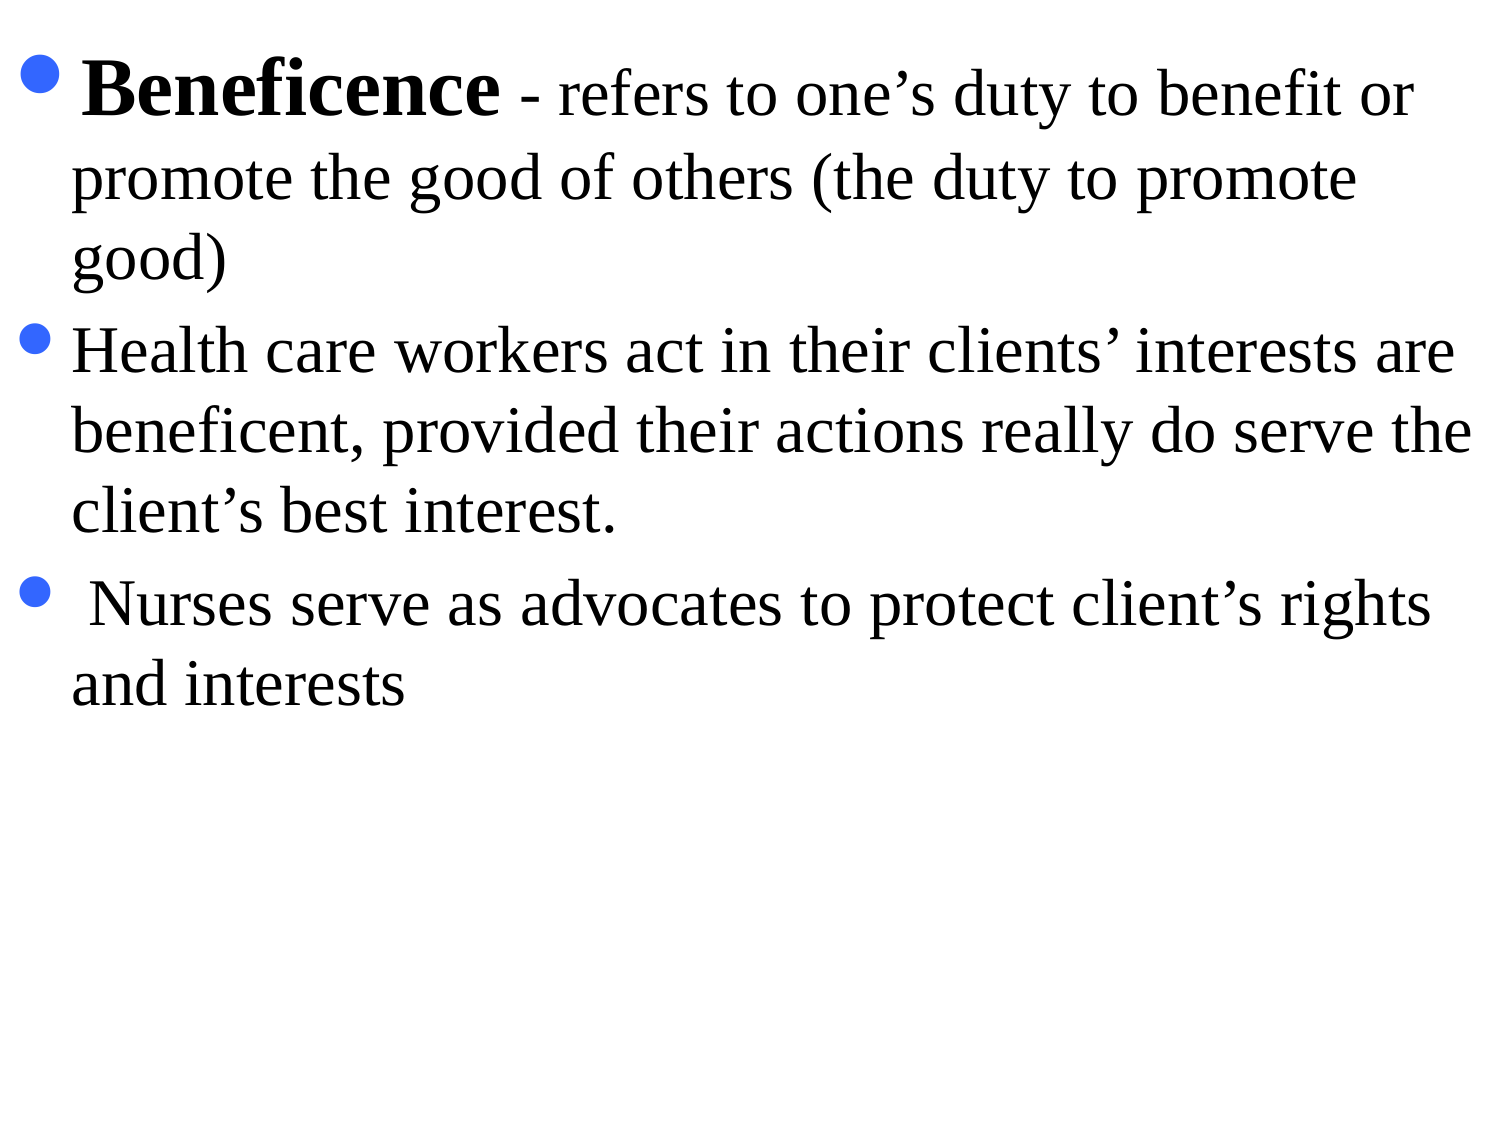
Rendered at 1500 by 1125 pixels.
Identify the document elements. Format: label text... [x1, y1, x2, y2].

list Beneficence - refers to one’s duty to benefit or promote the good of others (the duty to promote good) Health care workers act in their clients’ interests are beneficent, provided their actions really do serve the client’s best interest. Nurses serve as advocates to protect client’s rights and interests [0, 24, 1500, 1125]
